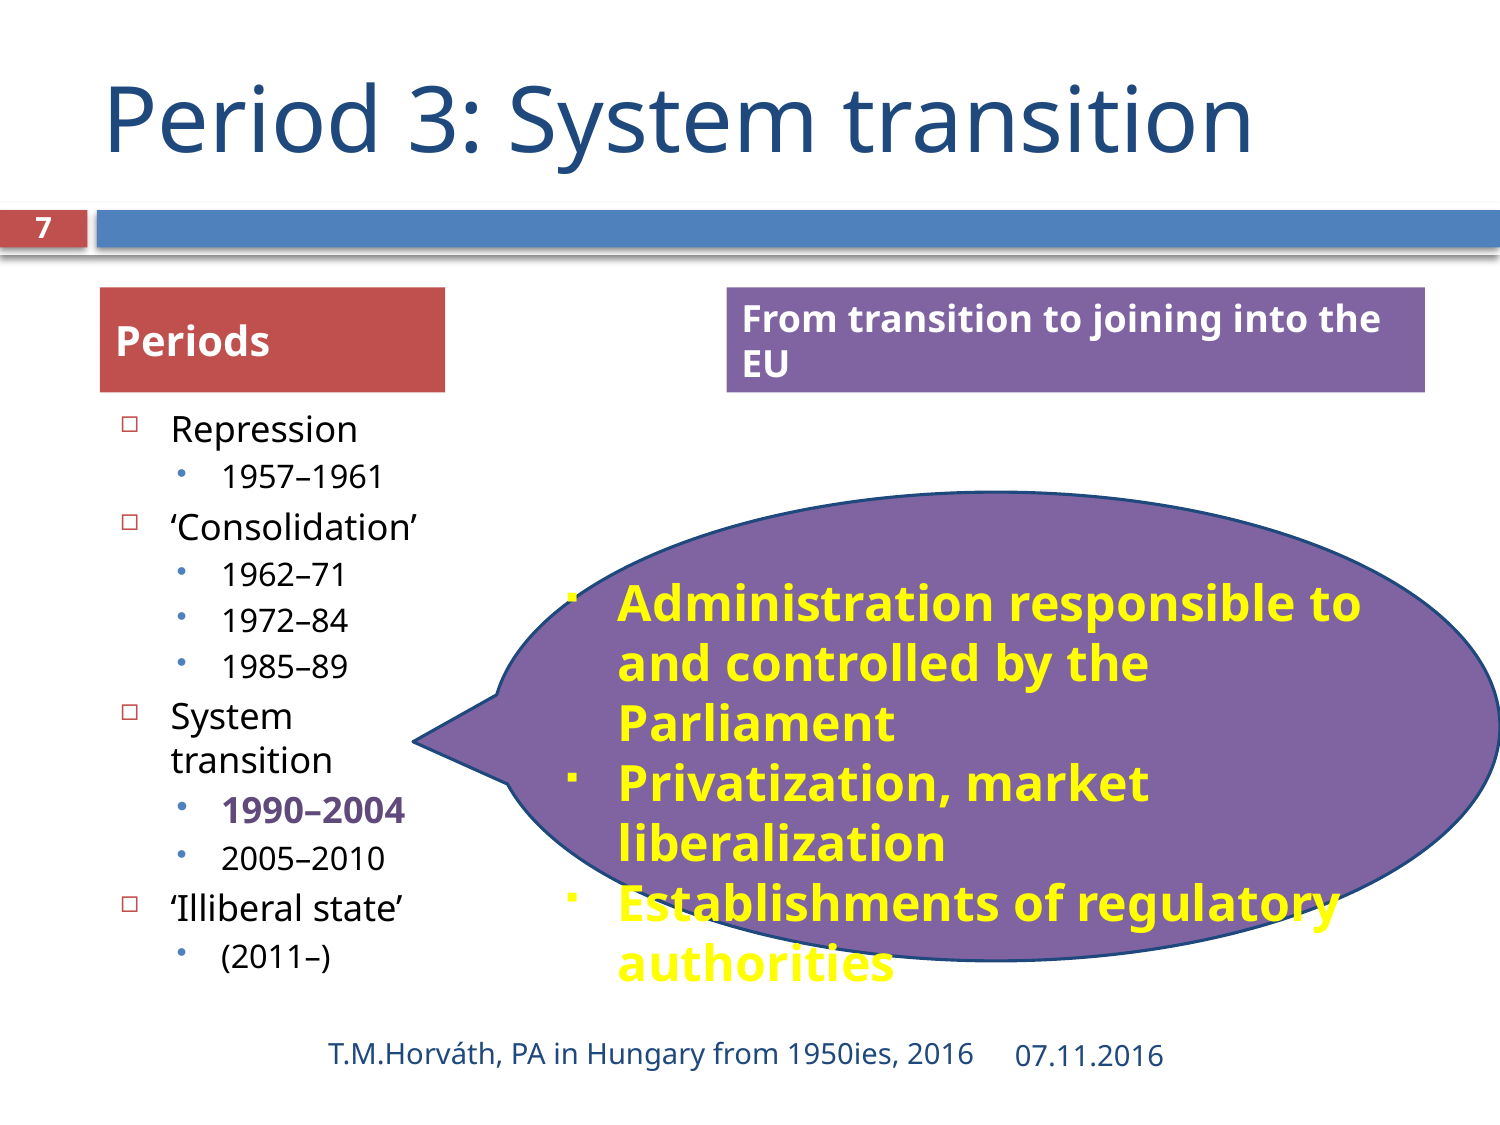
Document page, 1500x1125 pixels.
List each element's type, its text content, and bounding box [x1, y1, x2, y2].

text_box [1454, 626, 1500, 827]
text_box [557, 844, 1435, 963]
text_box Administration responsible to and controlled by the Parliament Privatization, market liberalization Establishments of regulatory authorities [550, 503, 1454, 844]
list From transition to joining into the EU [726, 287, 1425, 393]
text_box [833, 490, 1159, 503]
slide_number 7 [0, 208, 88, 249]
title Period 3: System transition [87, 44, 1425, 188]
footer T.M.Horváth, PA in Hungary from 1950ies, 2016 [99, 1024, 990, 1085]
list Periods [99, 287, 446, 393]
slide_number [999, 1025, 1438, 1085]
text_box [411, 615, 550, 838]
list Repression 1957–1961 ‘Consolidation’ 1962–71 1972–84 1985–89 System transition 1990–2004 2005–2010 ‘Illiberal state’ (2011–) [105, 398, 463, 986]
